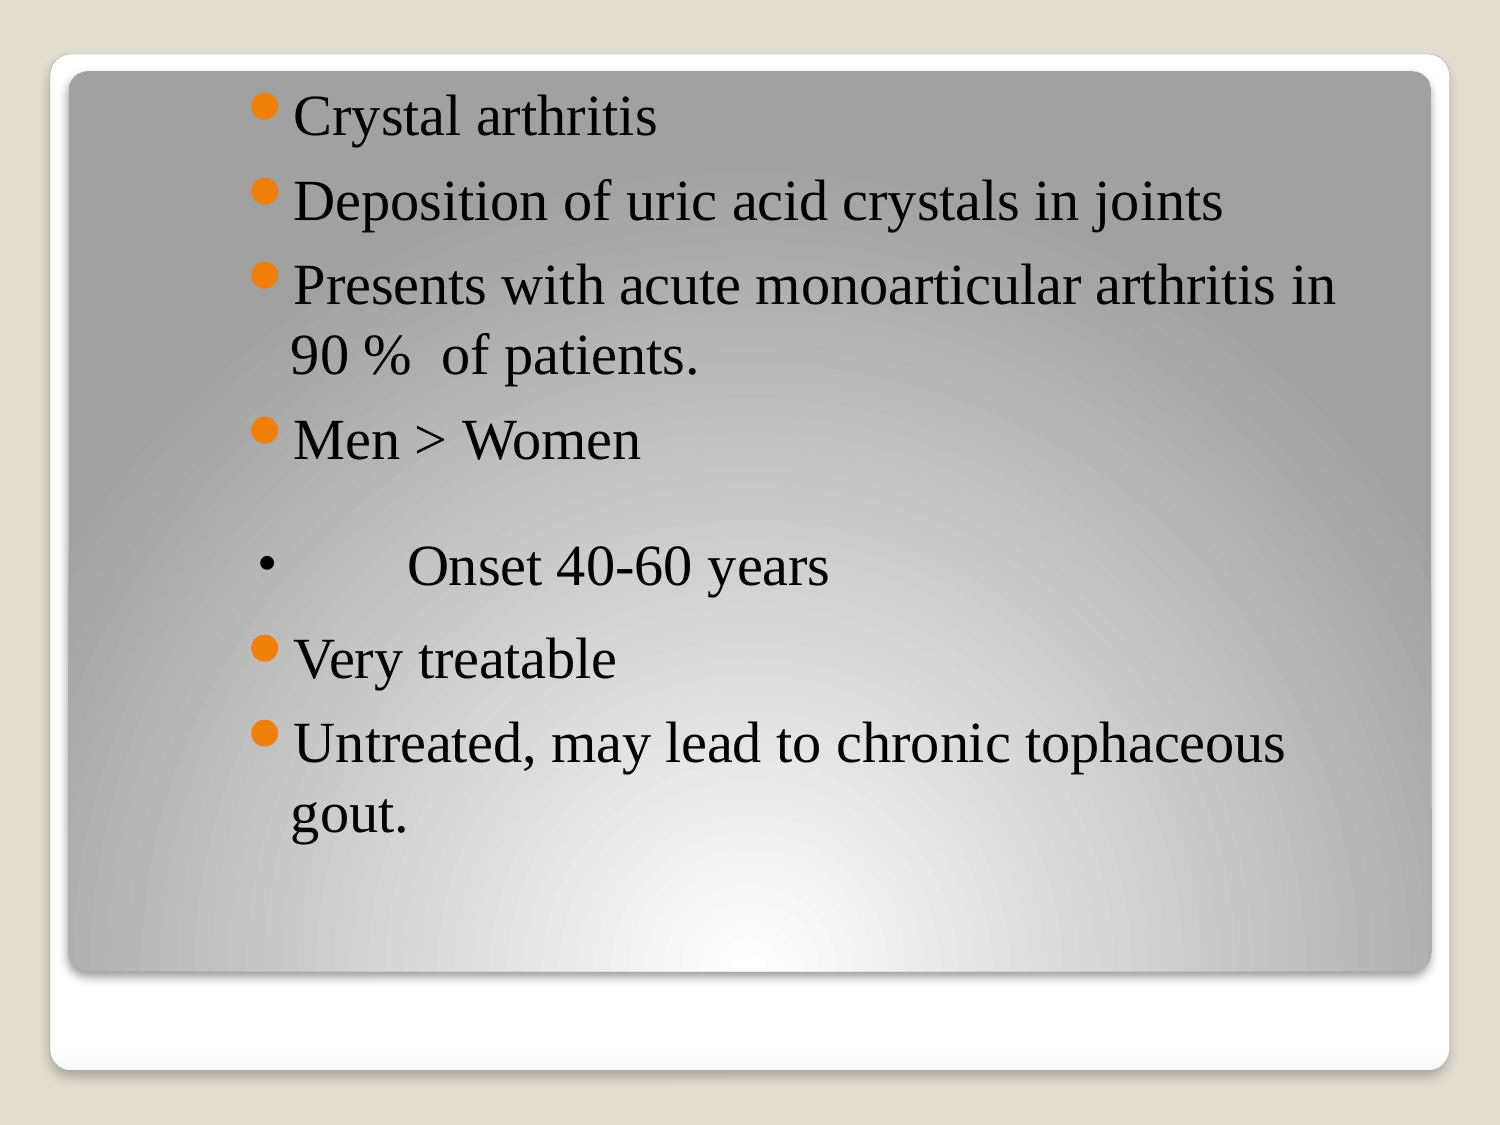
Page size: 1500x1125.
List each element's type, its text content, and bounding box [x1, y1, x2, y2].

list Crystal arthritis Deposition of uric acid crystals in joints Presents with acute monoarticular arthritis in 90 % of patients. Men > Women • Onset 40-60 years Very treatable Untreated, may lead to chronic tophaceous gout. [75, 62, 1425, 1005]
